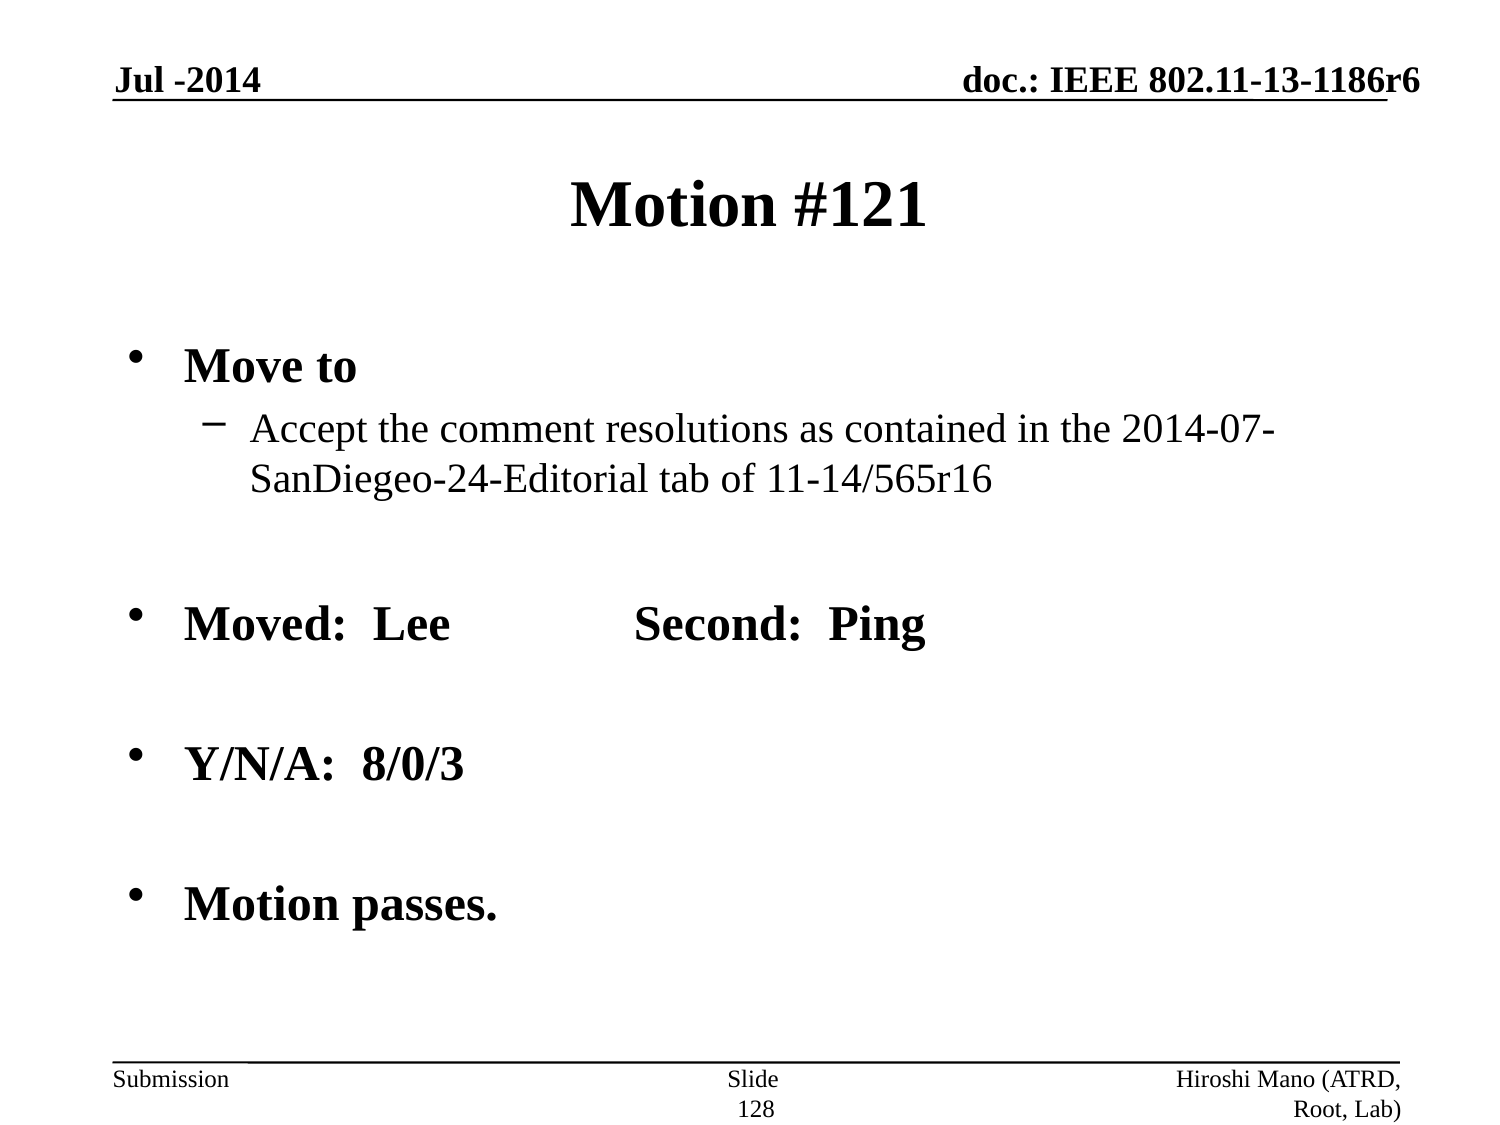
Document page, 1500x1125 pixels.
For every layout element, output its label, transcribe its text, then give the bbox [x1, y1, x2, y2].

slide_number Slide 128 [712, 1061, 800, 1093]
footer Hiroshi Mano (ATRD, Root, Lab) [1171, 1061, 1402, 1093]
title Motion #121 [112, 112, 1388, 288]
list Move to Accept the comment resolutions as contained in the 2014-07-SanDiegeo-24-Editorial tab of 11-14/565r16 Moved: Lee Second: Ping Y/N/A: 8/0/3 Motion passes. [112, 324, 1388, 1001]
slide_number Jul -2014 [114, 54, 274, 101]
